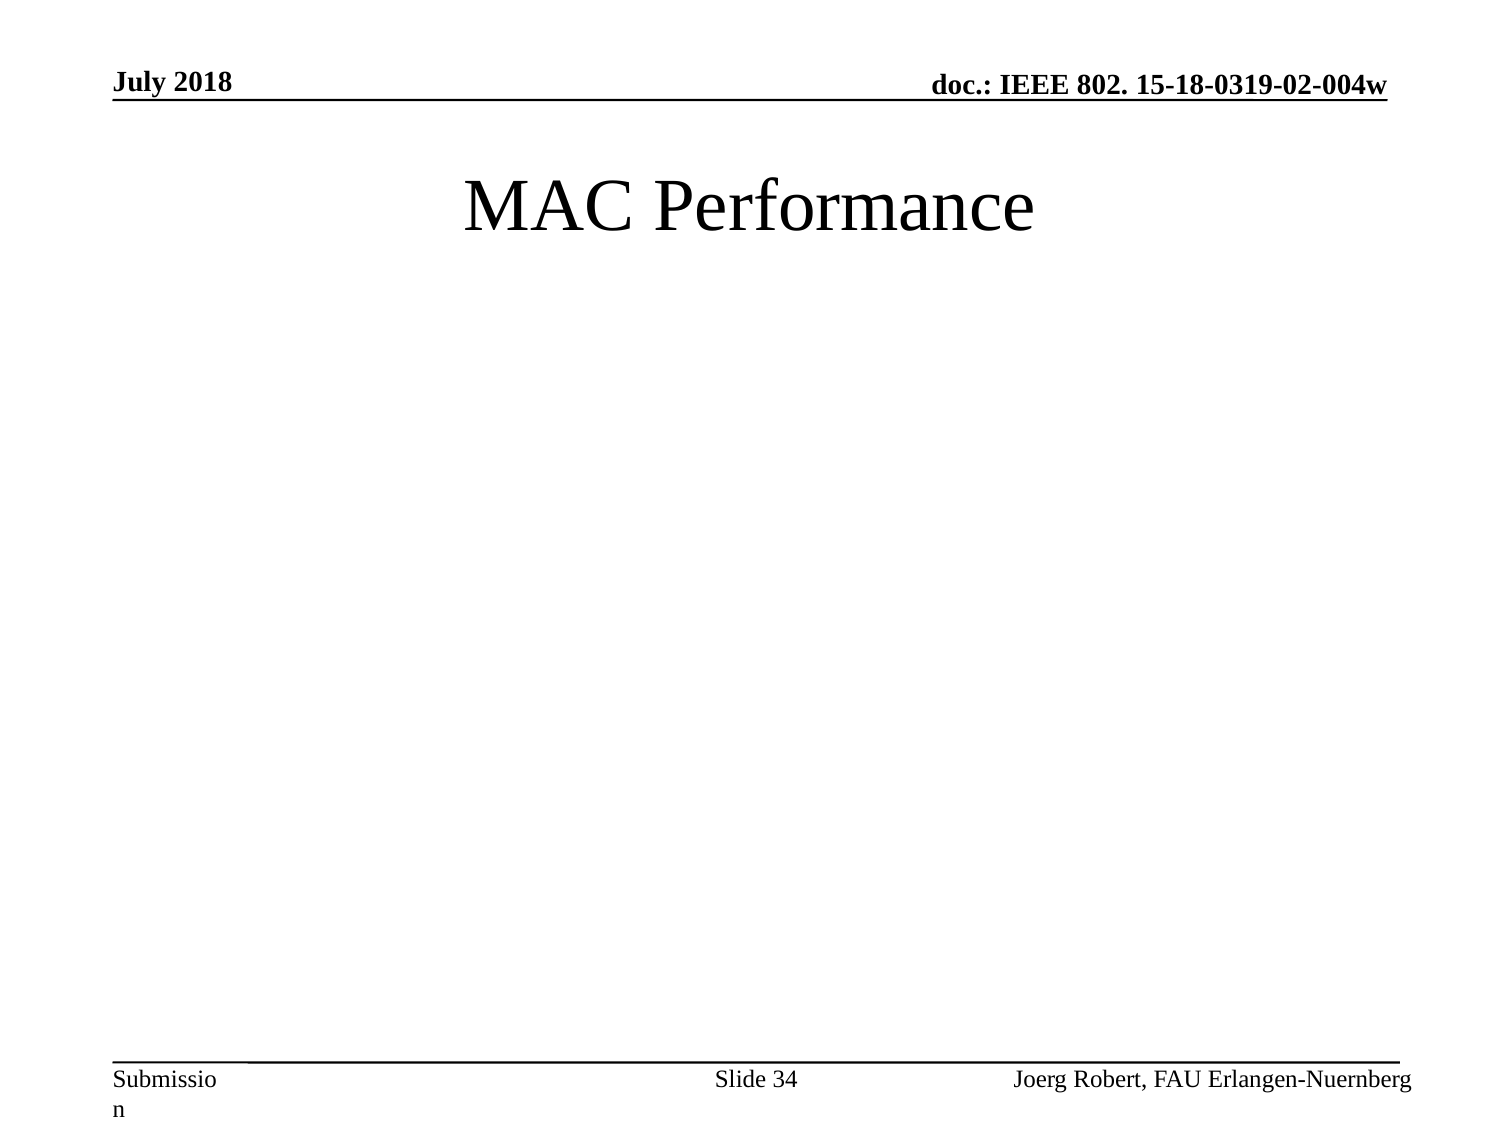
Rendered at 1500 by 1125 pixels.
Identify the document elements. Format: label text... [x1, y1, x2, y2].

title MAC Performance [112, 112, 1388, 288]
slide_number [112, 62, 375, 98]
footer Joerg Robert, FAU Erlangen-Nuernberg [900, 1062, 1413, 1093]
slide_number Slide 34 [712, 1062, 800, 1093]
